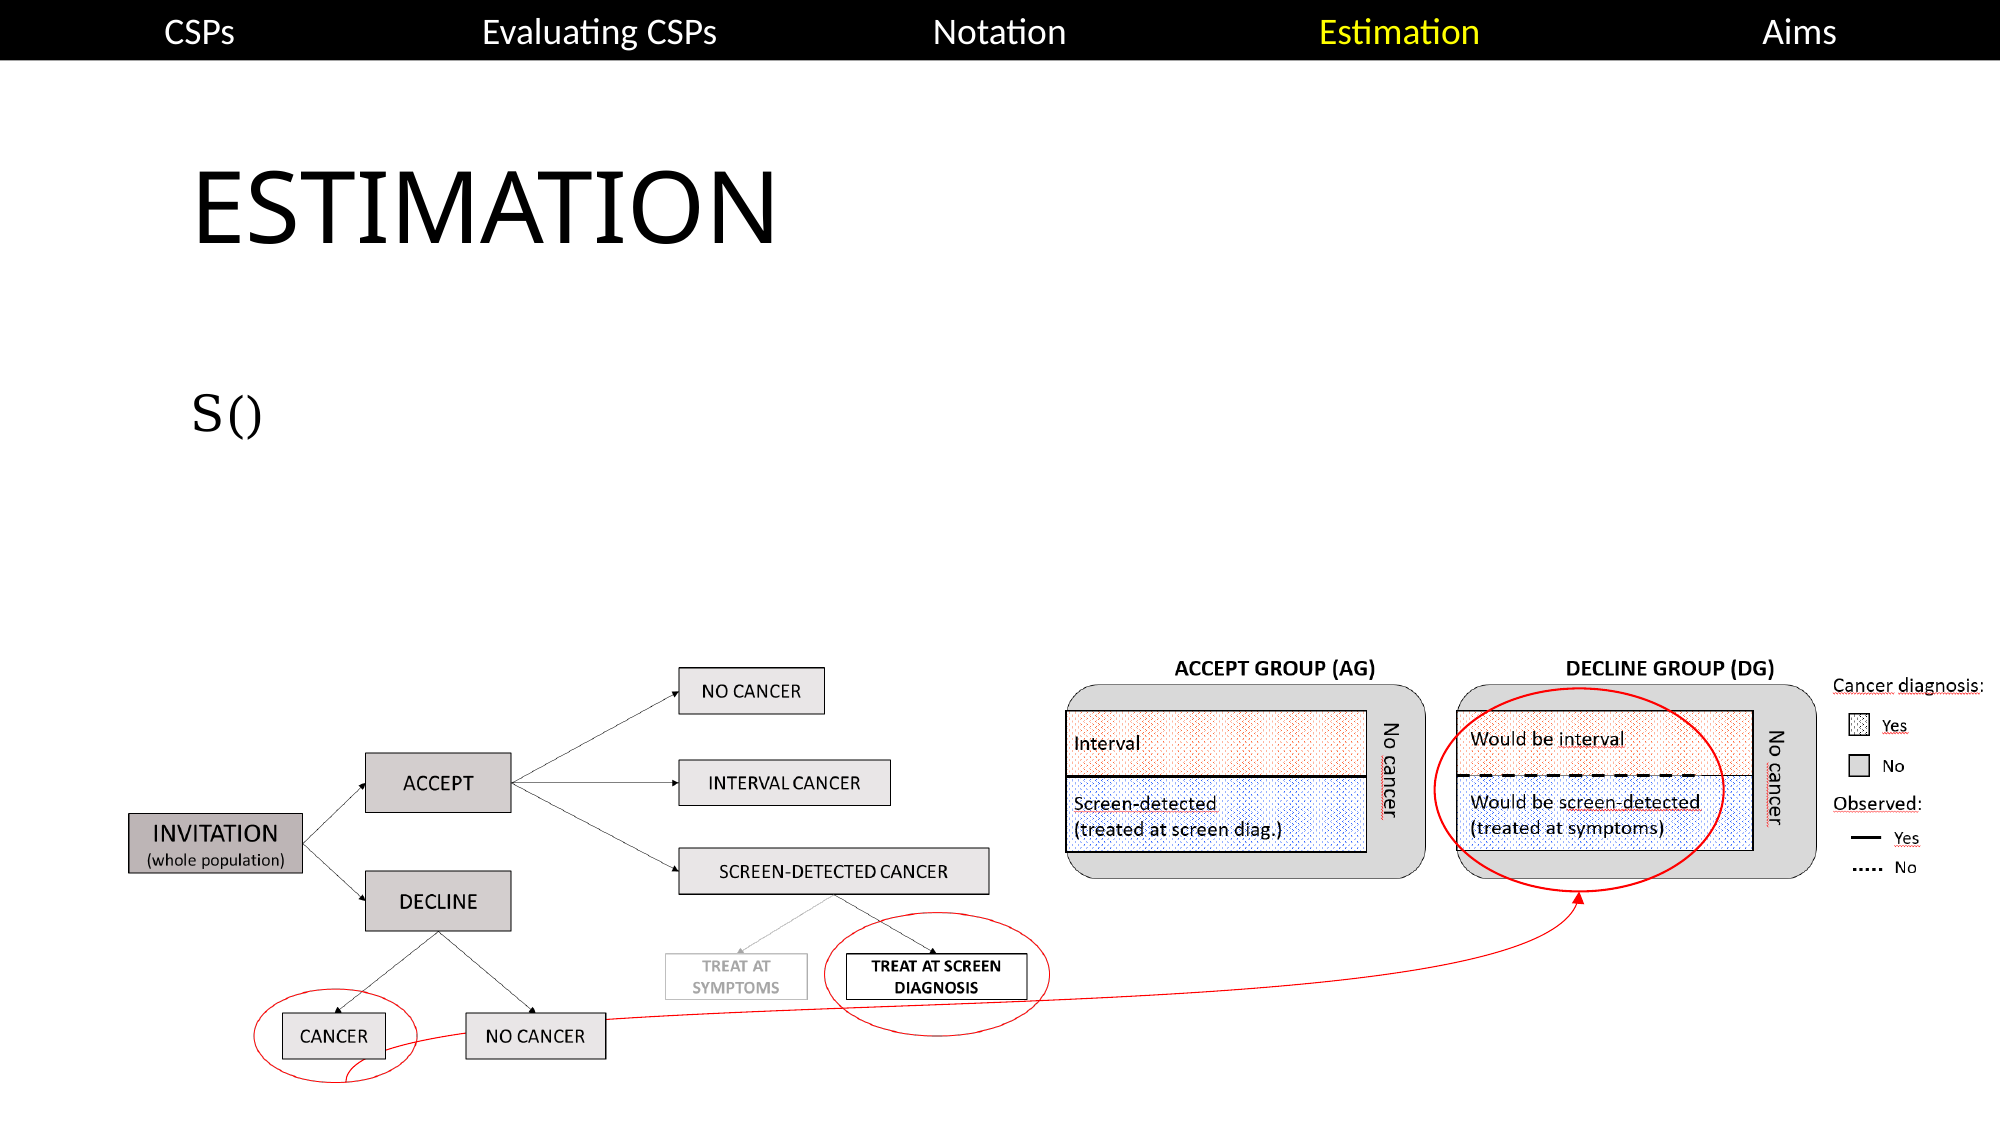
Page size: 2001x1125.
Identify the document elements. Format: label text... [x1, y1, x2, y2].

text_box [1050, 891, 1580, 1083]
title ESTIMATION [175, 79, 1932, 344]
picture [1056, 637, 1993, 895]
picture [127, 667, 1050, 1083]
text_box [0, 0, 2000, 61]
